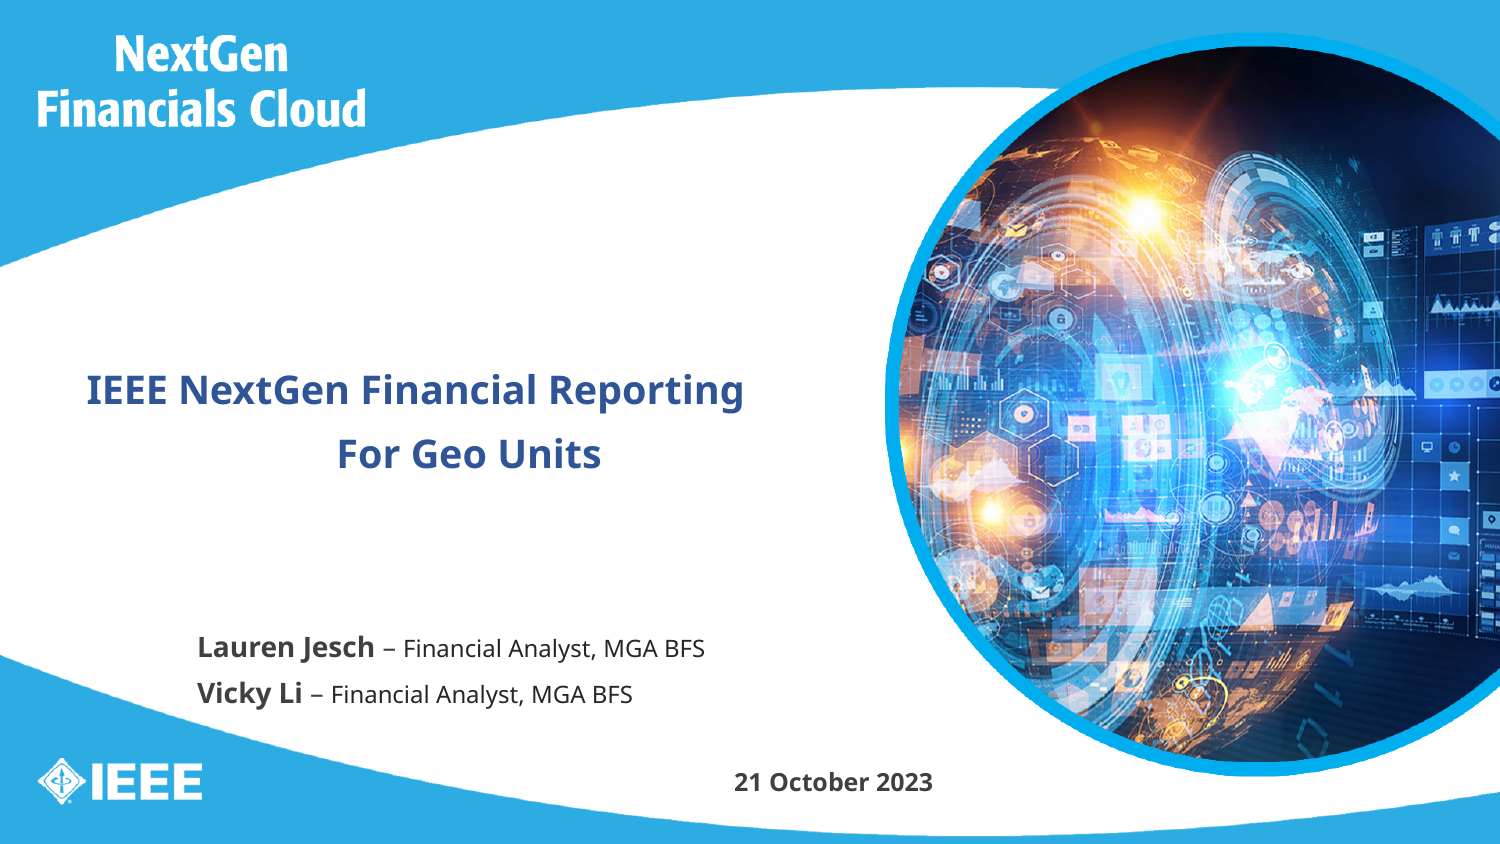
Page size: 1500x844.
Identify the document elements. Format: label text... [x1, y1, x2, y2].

text_box IEEE NextGen Financial Reporting [71, 357, 871, 421]
text_box For Geo Units [321, 421, 660, 485]
text_box 21 October 2023 [719, 759, 1023, 804]
picture [900, 48, 1500, 761]
text_box Lauren Jesch – Financial Analyst, MGA BFS Vicky Li – Financial Analyst, MGA BFS [182, 621, 1023, 758]
picture [0, 0, 1500, 844]
